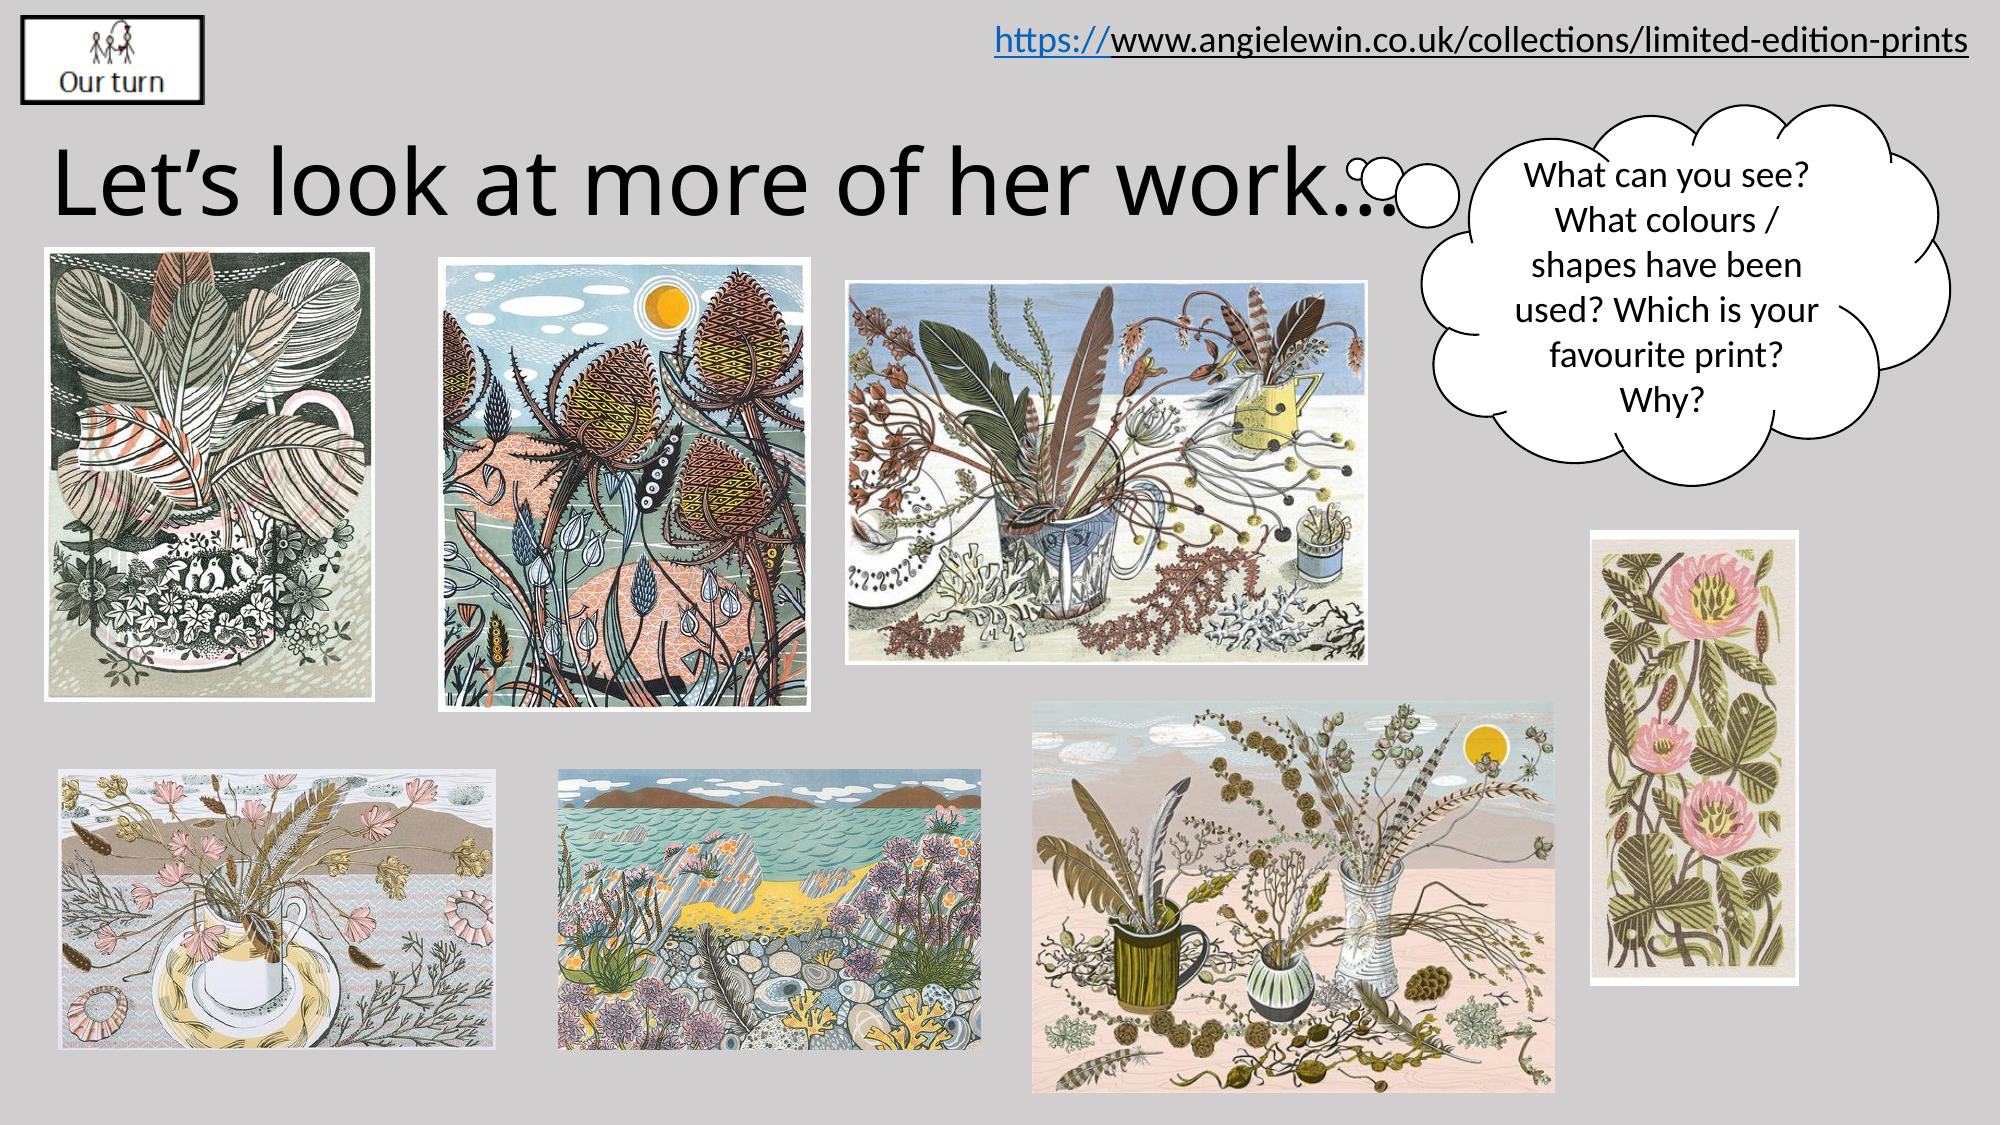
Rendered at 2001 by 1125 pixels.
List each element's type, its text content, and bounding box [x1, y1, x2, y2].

picture [20, 15, 205, 105]
picture [58, 769, 496, 1050]
text_box https://www.angielewin.co.uk/collections/limited-edition-prints [979, 8, 2000, 68]
text_box What can you see? What colours / shapes have been used? Which is your favourite print? Why? [1420, 104, 1952, 487]
picture [845, 280, 1368, 665]
picture [1590, 530, 1799, 986]
picture [558, 769, 981, 1050]
picture [438, 257, 811, 712]
picture [44, 247, 375, 702]
picture [1032, 701, 1555, 1093]
title Let’s look at more of her work… [35, 76, 1761, 295]
text_box What can you see? What colours / shapes have been used? Which is your favourite print? Why? [1345, 156, 1461, 229]
